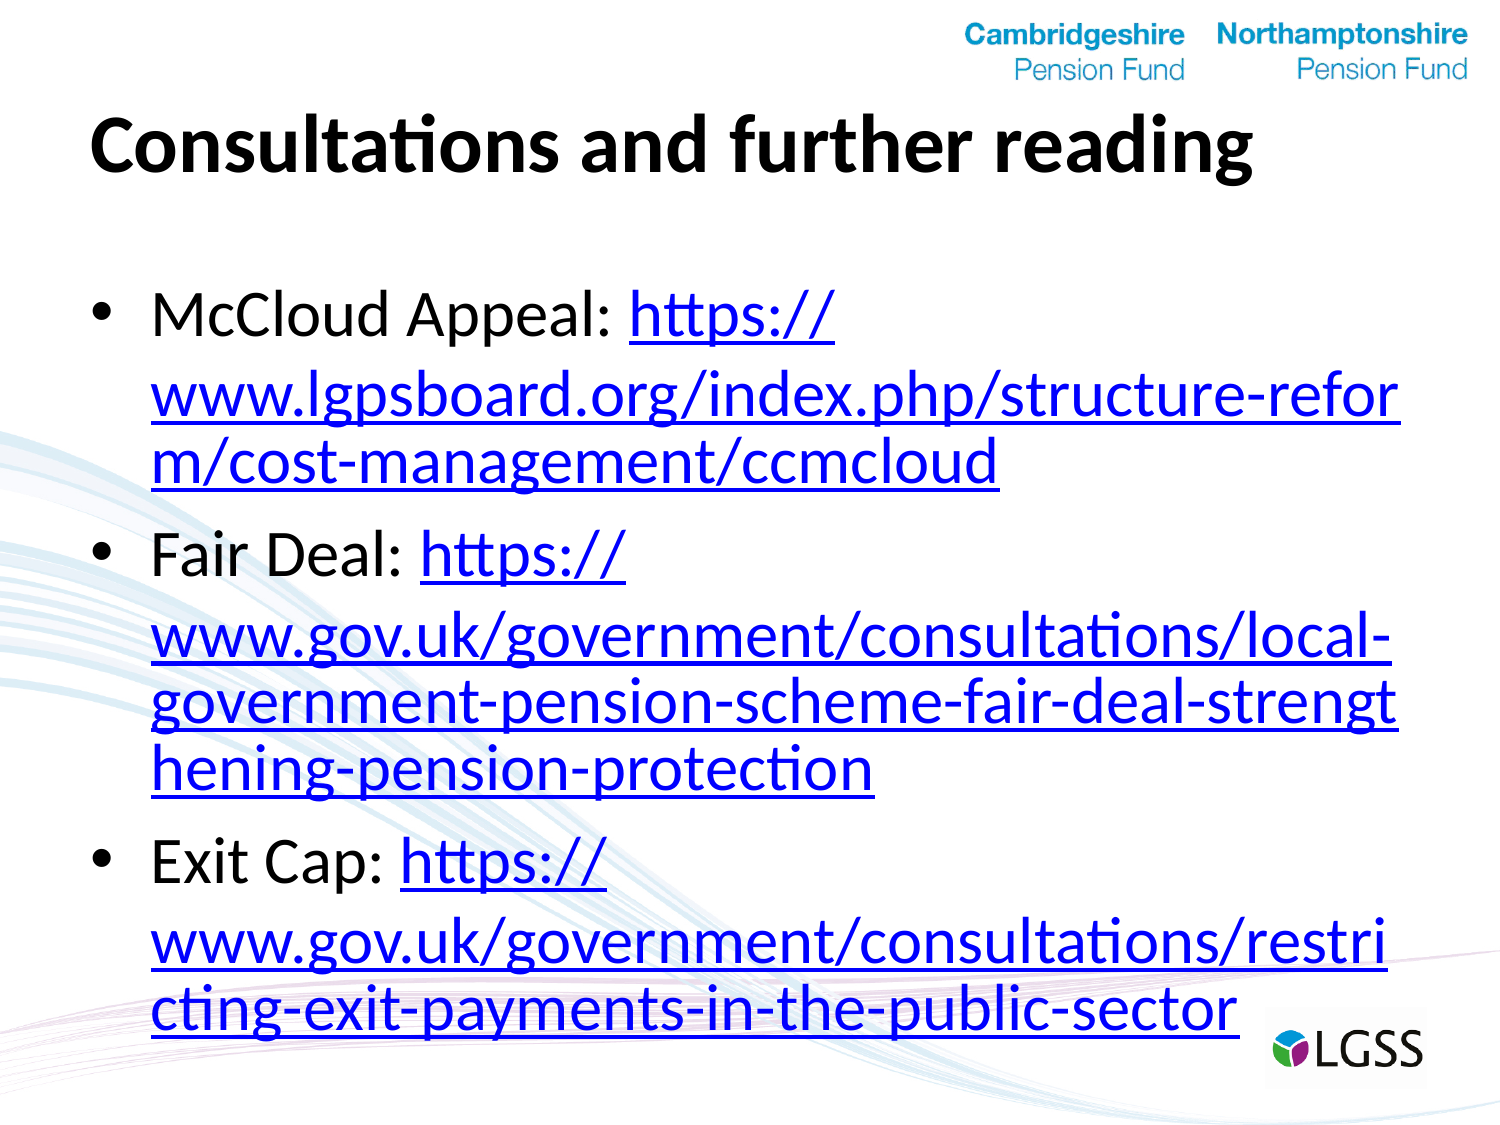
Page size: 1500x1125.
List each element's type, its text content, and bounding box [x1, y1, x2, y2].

picture [962, 18, 1480, 89]
list McCloud Appeal: https://www.lgpsboard.org/index.php/structure-reform/cost-management/ccmcloud Fair Deal: https://www.gov.uk/government/consultations/local-government-pension-scheme-fair-deal-strengthening-pension-protection Exit Cap: https://www.gov.uk/government/consultations/restricting-exit-payments-in-the-public-sector [75, 262, 1425, 430]
title Consultations and further reading [75, 45, 1425, 233]
picture [0, 431, 1500, 1125]
